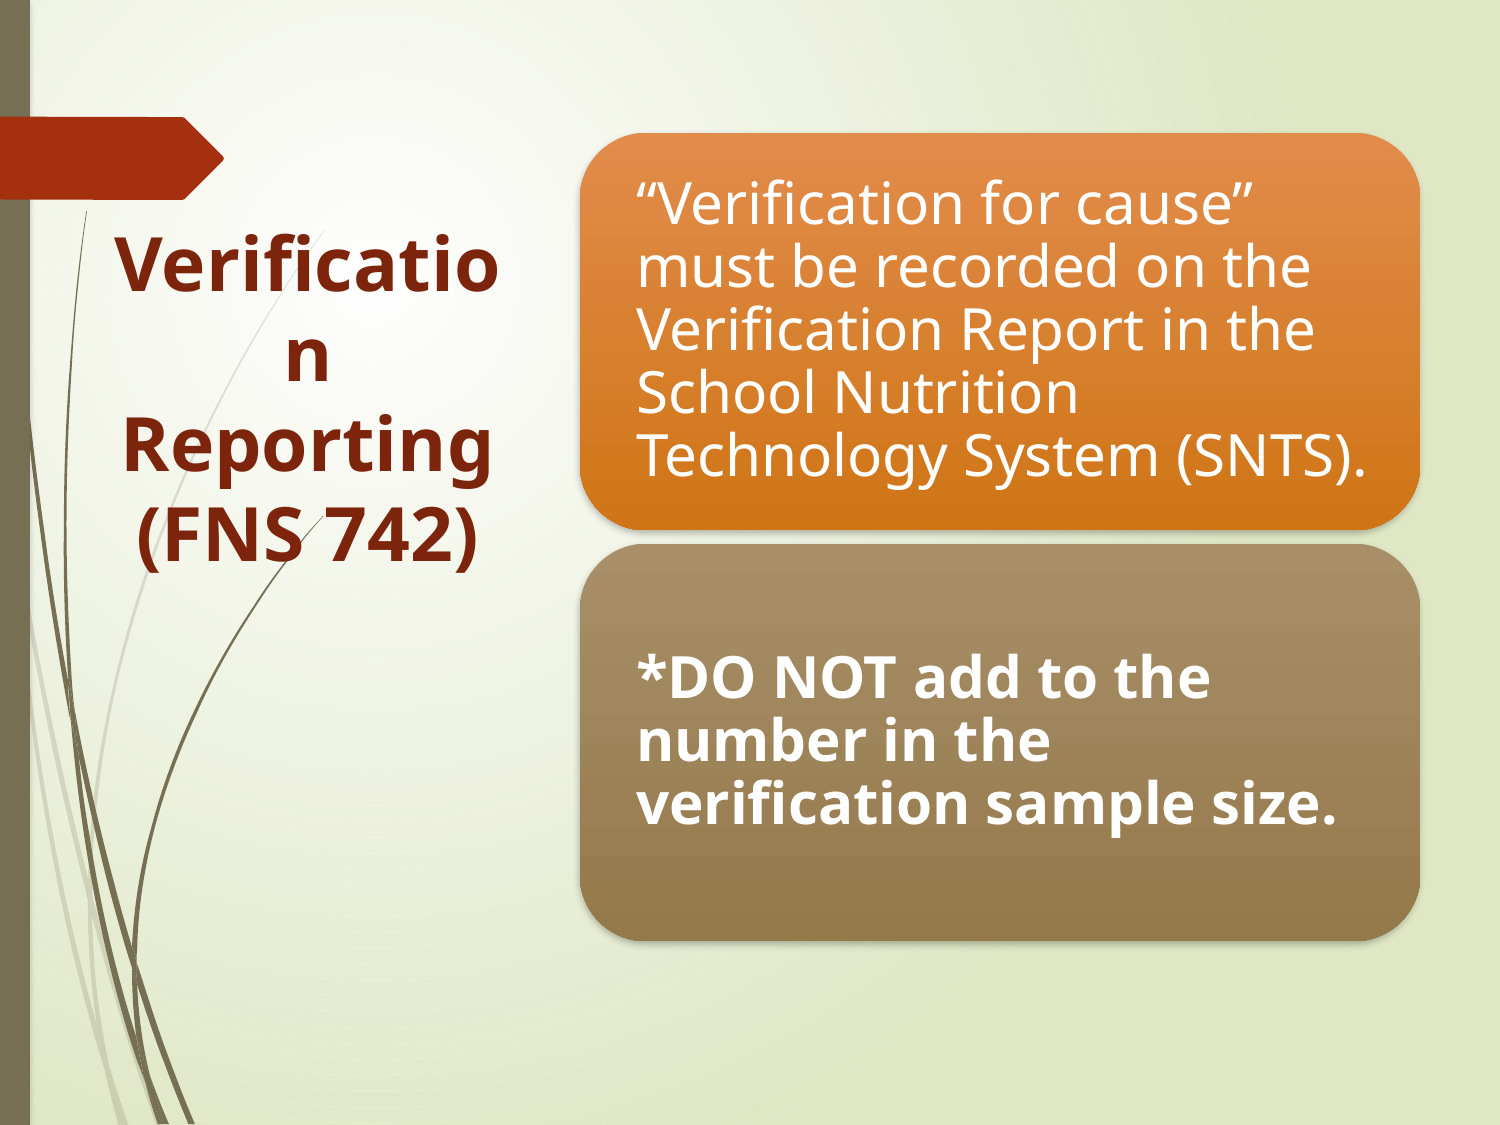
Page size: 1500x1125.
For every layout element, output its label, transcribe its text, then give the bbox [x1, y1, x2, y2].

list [579, 104, 1421, 970]
title Verification Reporting (FNS 742) [79, 208, 536, 800]
